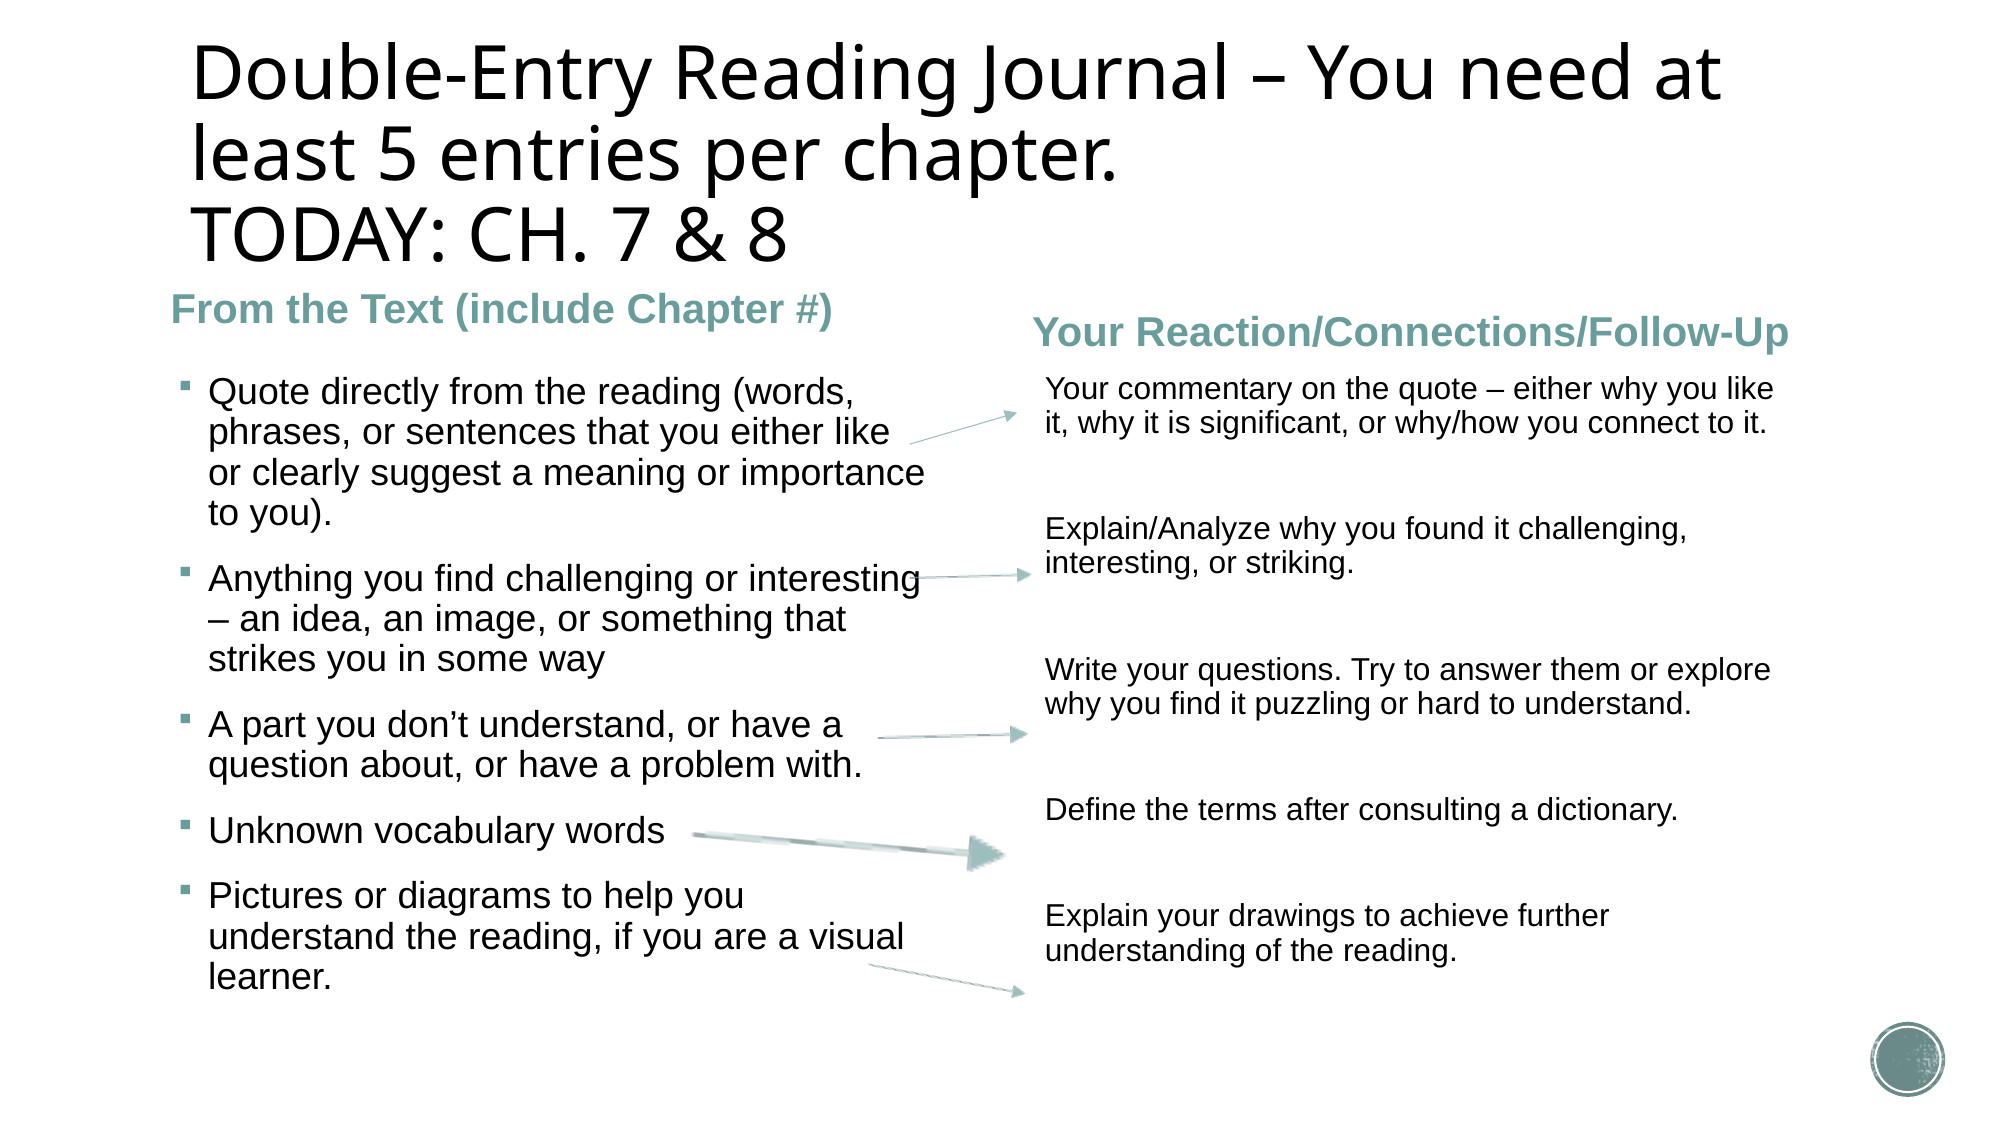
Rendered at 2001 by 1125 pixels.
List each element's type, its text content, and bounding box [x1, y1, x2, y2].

picture [690, 789, 1045, 896]
title Double-Entry Reading Journal – You need at least 5 entries per chapter. TODAY: CH. 7 & 8 [175, 79, 1810, 234]
picture [868, 938, 1040, 1011]
picture [909, 559, 1046, 590]
list Your commentary on the quote – either why you like it, why it is significant, or why/how you connect to it. Explain/Analyze why you found it challenging, interesting, or striking. Write your questions. Try to answer them or explore why you find it puzzling or hard to understand. Define the terms after consulting a dictionary. Explain your drawings to achieve further understanding of the reading. [1029, 364, 1810, 1031]
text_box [912, 415, 1015, 442]
list From the Text (include Chapter #) [155, 280, 936, 386]
list Your Reaction/Connections/Follow-Up [1017, 280, 1846, 386]
list Quote directly from the reading (words, phrases, or sentences that you either like or clearly suggest a meaning or importance to you). Anything you find challenging or interesting – an idea, an image, or something that strikes you in some way A part you don’t understand, or have a question about, or have a problem with. Unknown vocabulary words Pictures or diagrams to help you understand the reading, if you are a visual learner. [163, 364, 944, 1031]
picture [877, 715, 1046, 753]
